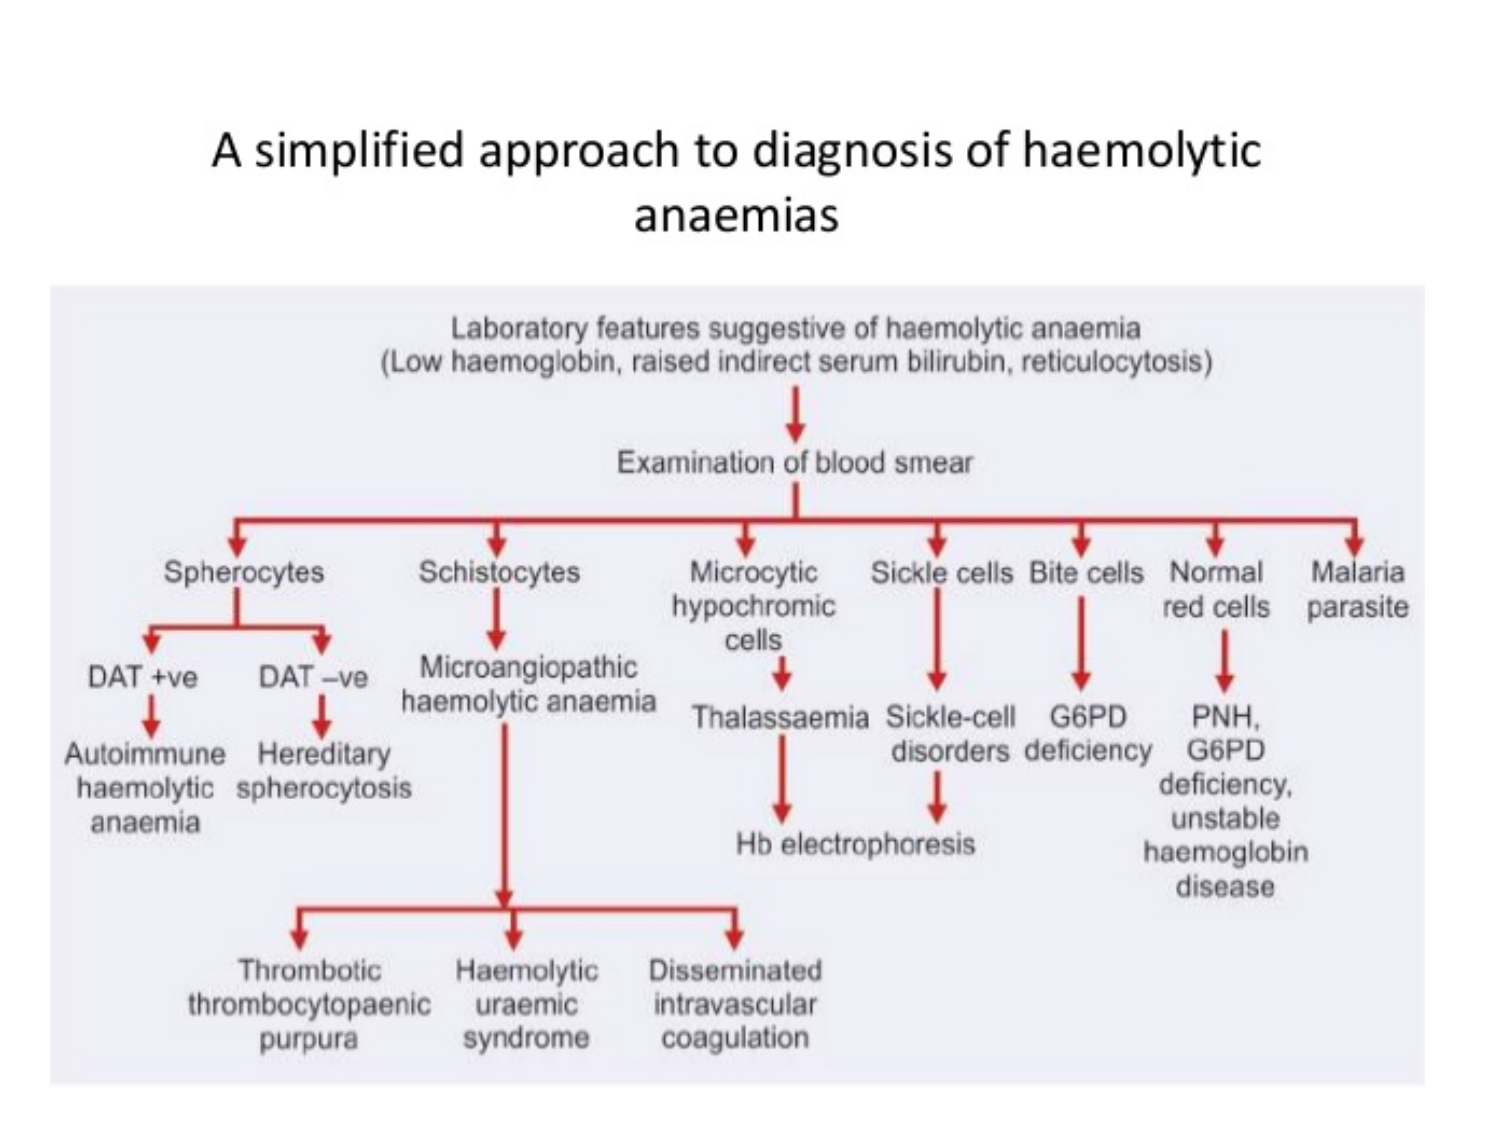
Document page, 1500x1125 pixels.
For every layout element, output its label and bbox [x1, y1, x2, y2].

picture [50, 55, 1426, 1088]
